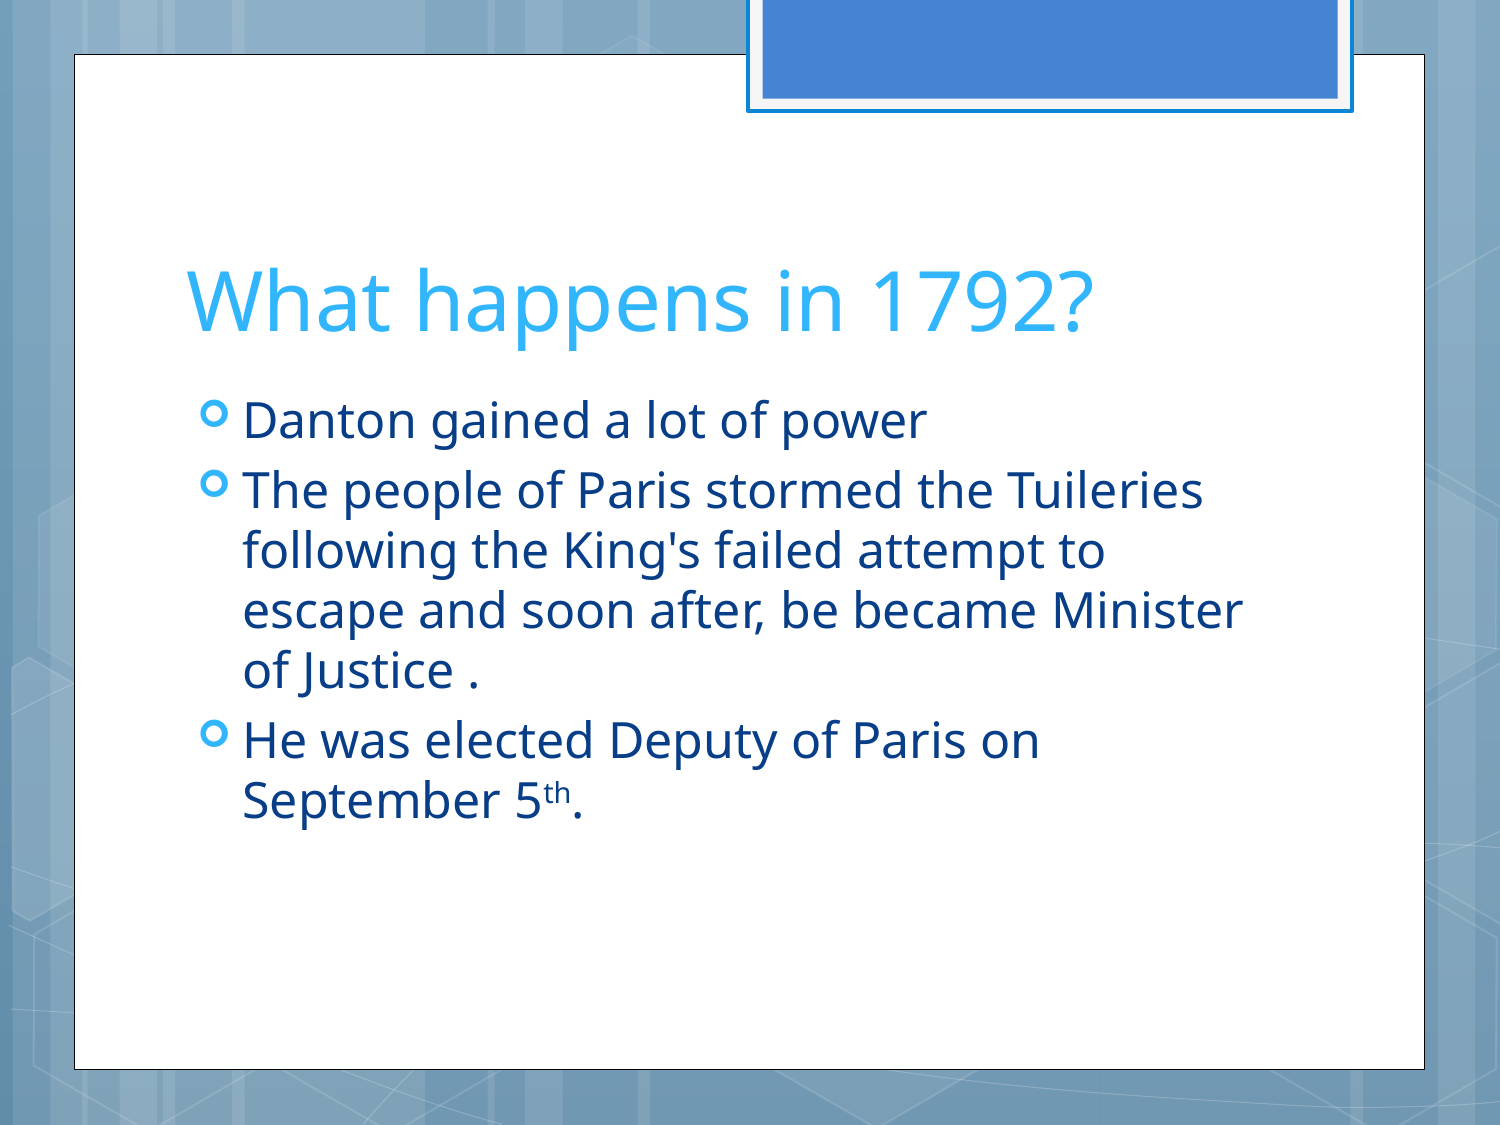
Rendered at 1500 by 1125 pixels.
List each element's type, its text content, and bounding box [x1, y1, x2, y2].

title What happens in 1792? [171, 168, 1324, 357]
list Danton gained a lot of power The people of Paris stormed the Tuileries following the King's failed attempt to escape and soon after, be became Minister of Justice . He was elected Deputy of Paris on September 5th. [171, 381, 1283, 957]
